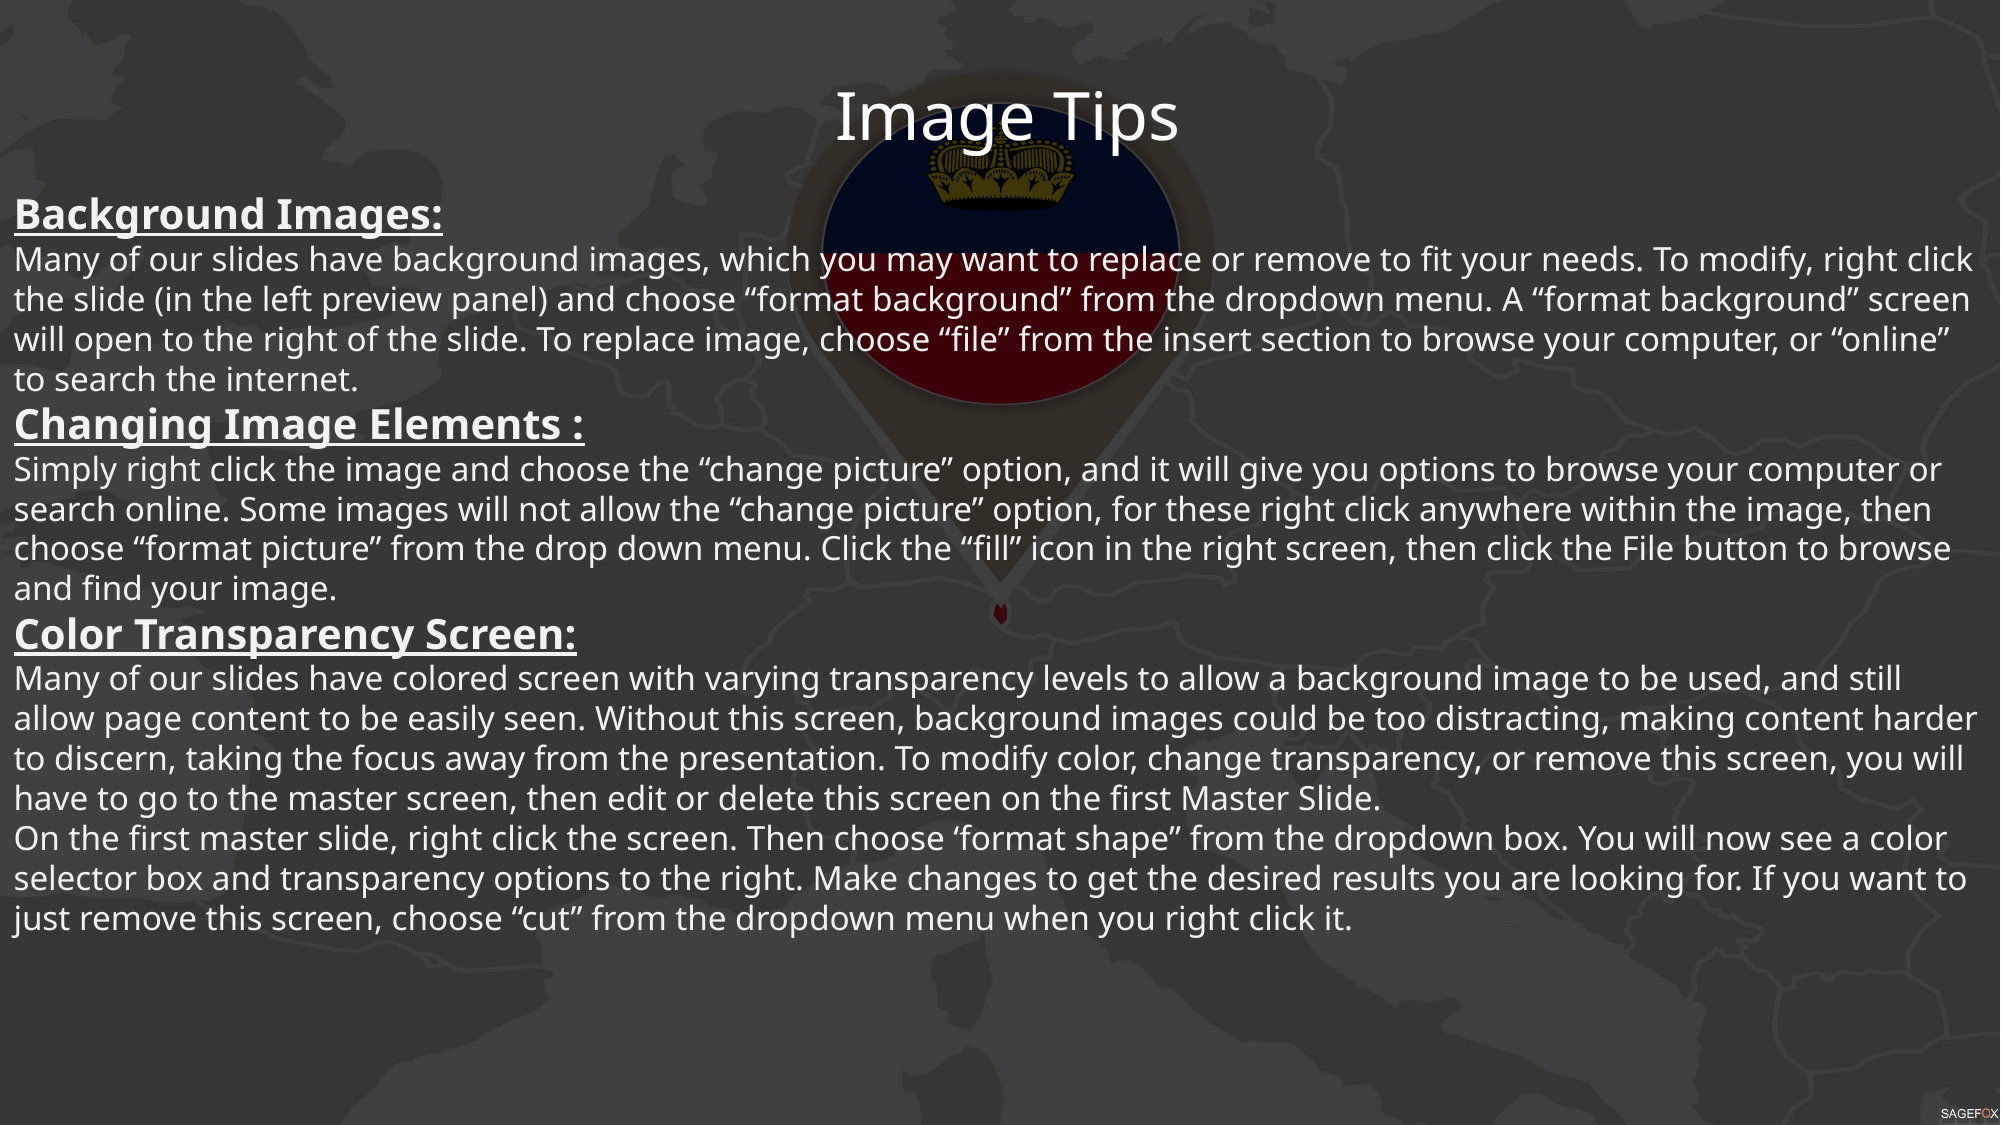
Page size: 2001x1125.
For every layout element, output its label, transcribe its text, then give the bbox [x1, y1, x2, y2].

text_box Background Images: Many of our slides have background images, which you may want to replace or remove to fit your needs. To modify, right click the slide (in the left preview panel) and choose “format background” from the dropdown menu. A “format background” screen will open to the right of the slide. To replace image, choose “file” from the insert section to browse your computer, or “online” to search the internet. Changing Image Elements : Simply right click the image and choose the “change picture” option, and it will give you options to browse your computer or search online. Some images will not allow the “change picture” option, for these right click anywhere within the image, then choose “format picture” from the drop down menu. Click the “fill” icon in the right screen, then click the File button to browse and find your image. Color Transparency Screen: Many of our slides have colored screen with varying transparency levels to allow a background image to be used, and still allow page content to be easily seen. Without this screen, background images could be too distracting, making content harder to discern, taking the focus away from the presentation. To modify color, change transparency, or remove this screen, you will have to go to the master screen, then edit or delete this screen on the first Master Slide. On the first master slide, right click the screen. Then choose ‘format shape” from the dropdown box. You will now see a color selector box and transparency options to the right. Make changes to get the desired results you are looking for. If you want to just remove this screen, choose “cut” from the dropdown menu when you right click it. [0, 0, 2000, 1125]
title Image Tips [597, 59, 1420, 177]
